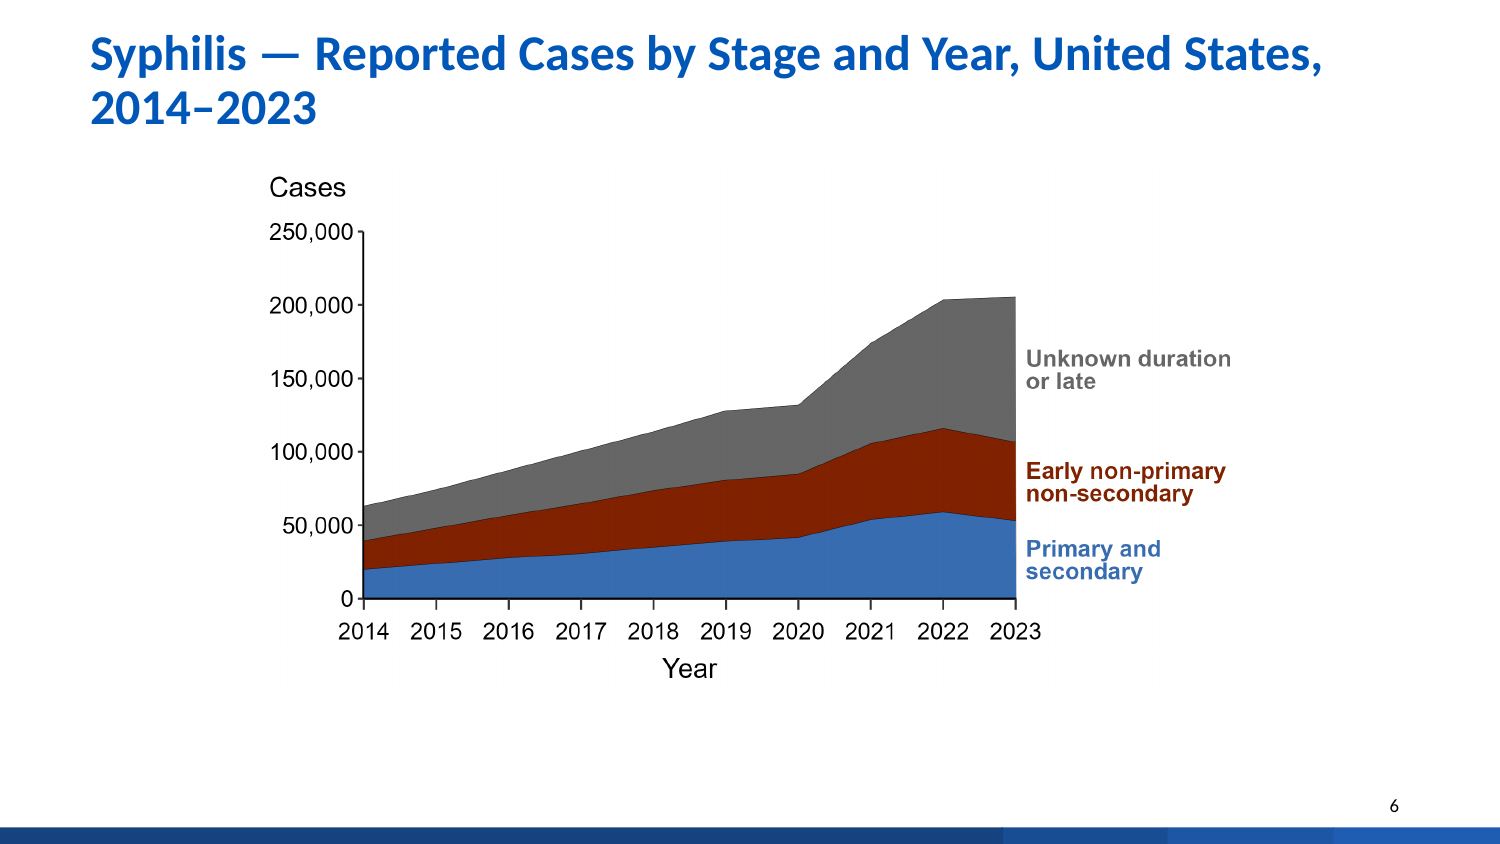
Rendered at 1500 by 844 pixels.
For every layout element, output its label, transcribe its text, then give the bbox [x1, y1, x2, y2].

picture [258, 166, 1242, 694]
title Syphilis — Reported Cases by Stage and Year, United States, 2014–2023 [75, 19, 1425, 144]
